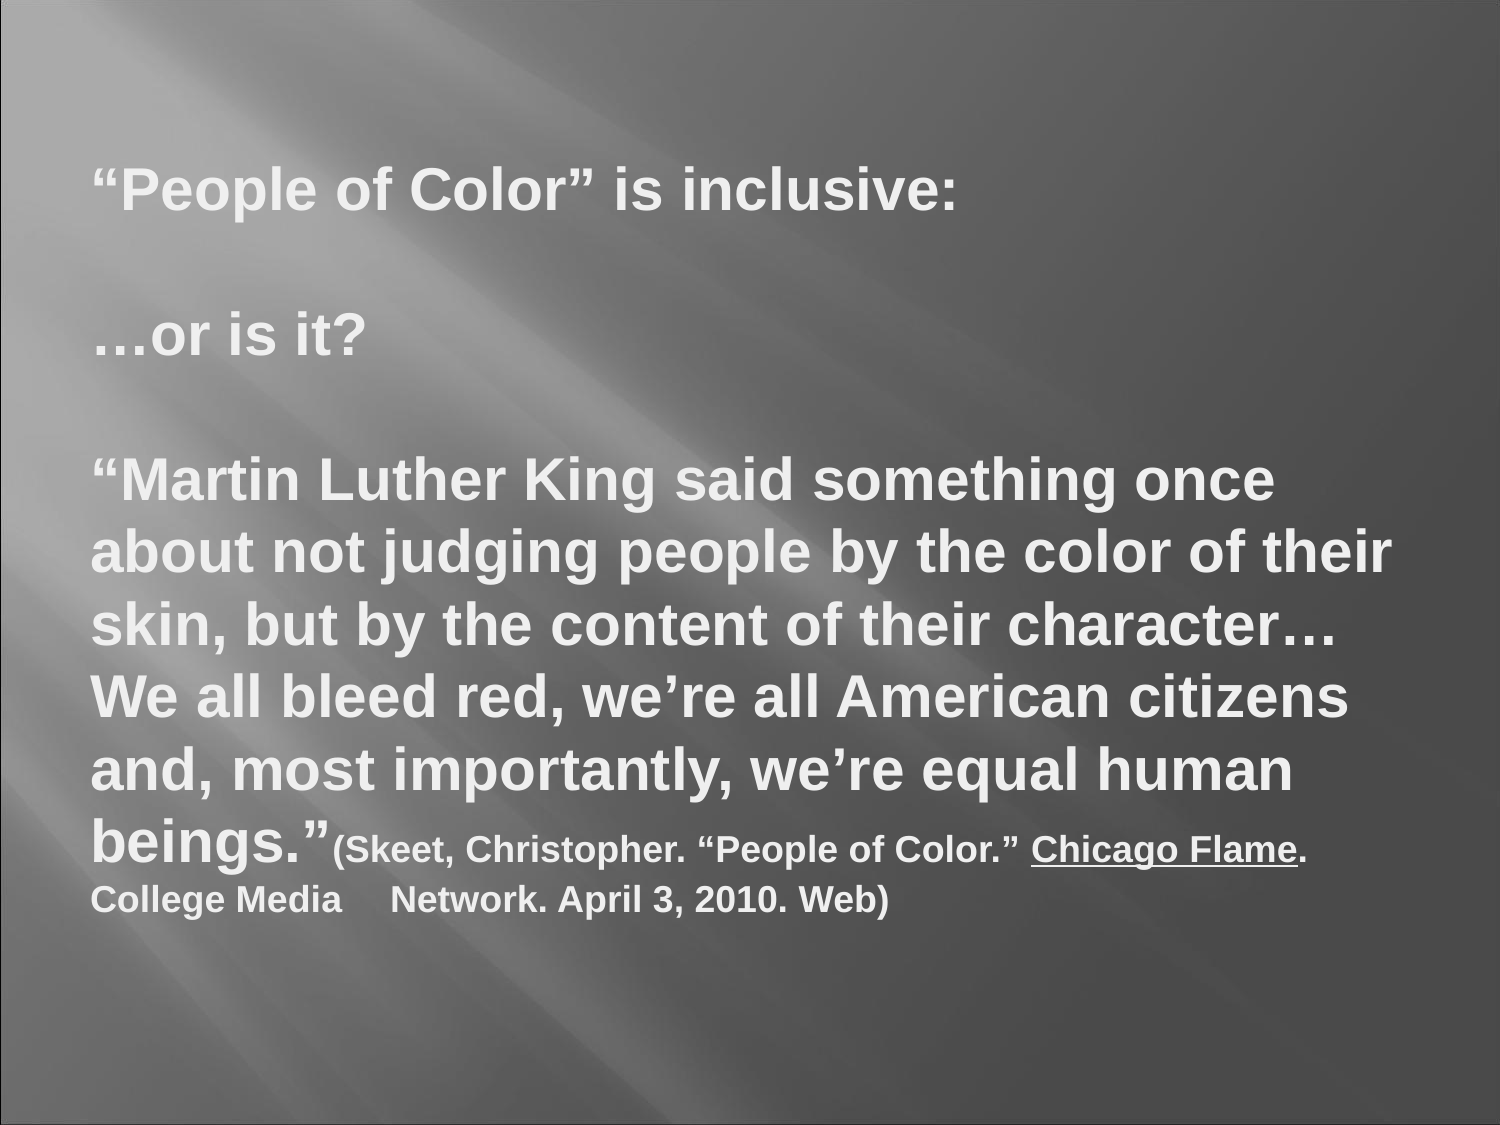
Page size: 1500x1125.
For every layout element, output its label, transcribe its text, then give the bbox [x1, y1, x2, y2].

picture [0, 0, 1500, 1125]
title “People of Color” is inclusive: …or is it? “Martin Luther King said something once about not judging people by the color of their skin, but by the content of their character…We all bleed red, we’re all American citizens and, most importantly, we’re equal human beings.”(Skeet, Christopher. “People of Color.” Chicago Flame. College Media Network. April 3, 2010. Web) [75, 45, 1425, 1025]
